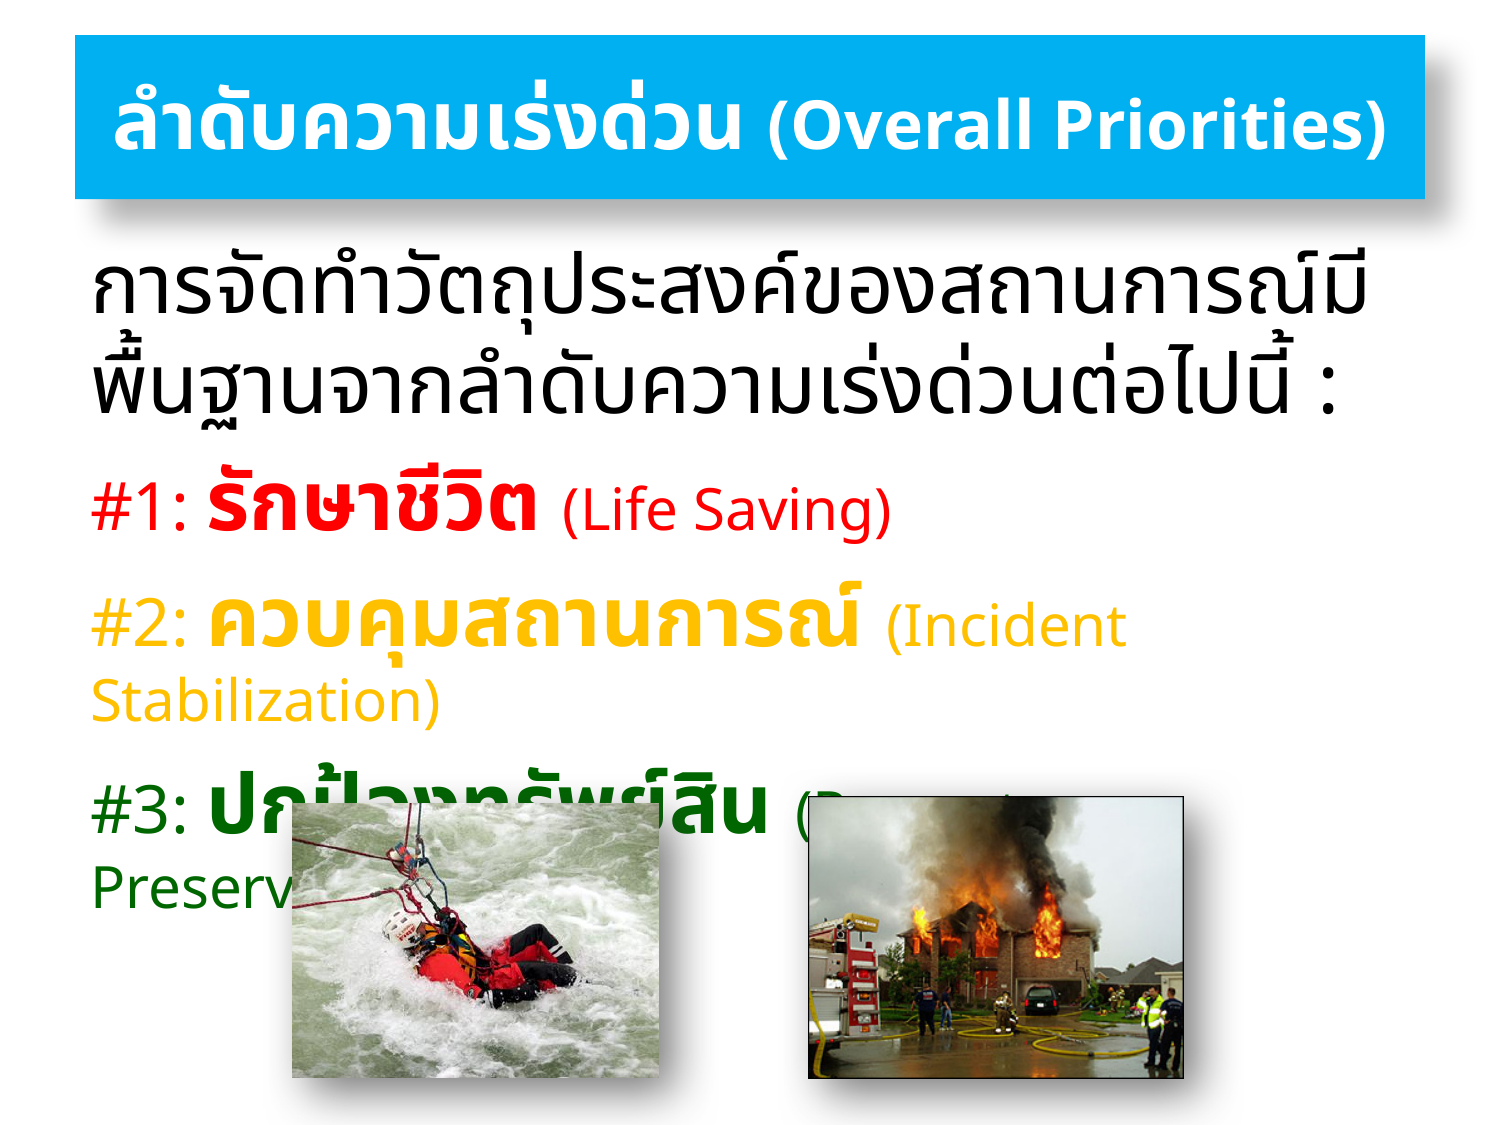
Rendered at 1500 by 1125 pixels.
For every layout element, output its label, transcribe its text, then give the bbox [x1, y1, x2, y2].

title ลำดับความเร่งด่วน (Overall Priorities) [75, 35, 1425, 200]
picture [292, 803, 659, 1079]
list การจัดทำวัตถุประสงค์ของสถานการณ์มีพื้นฐานจากลำดับความเร่งด่วนต่อไปนี้ : #1: รักษาชีวิต (Life Saving) #2: ควบคุมสถานการณ์ (Incident Stabilization) #3: ปกป้องทรัพย์สิน (Property Preservation) [75, 222, 1425, 966]
picture [808, 796, 1184, 1079]
